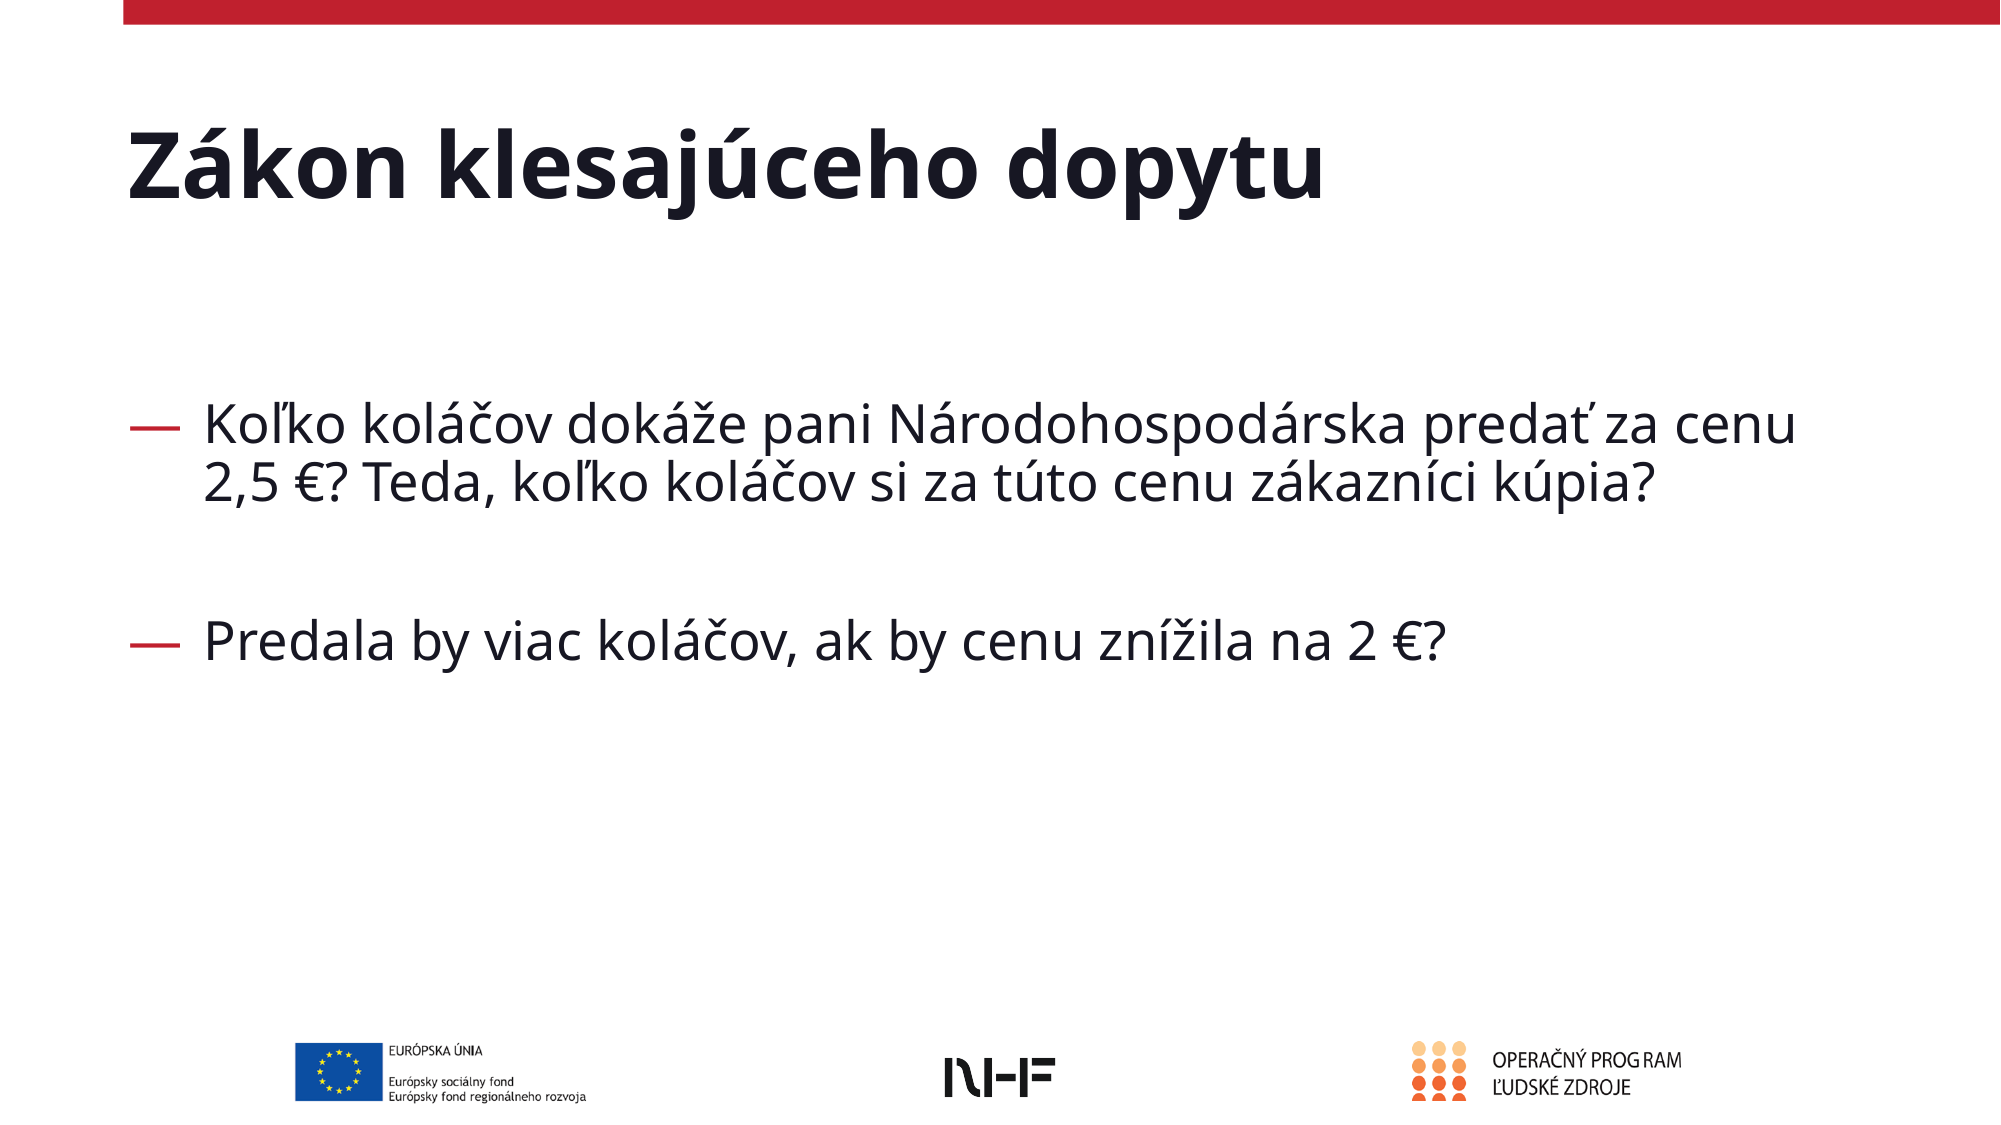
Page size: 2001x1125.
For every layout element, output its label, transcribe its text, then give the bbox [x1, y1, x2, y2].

picture [926, 1036, 1074, 1119]
list Koľko koláčov dokáže pani Národohospodárska predať za cenu 2,5 €? Teda, koľko koláčov si za túto cenu zákazníci kúpia? Predala by viac koláčov, ak by cenu znížila na 2 €? [113, 303, 1861, 1017]
picture [287, 1036, 588, 1107]
title Zákon klesajúceho dopytu [113, 59, 1839, 278]
picture [1412, 1041, 1681, 1101]
